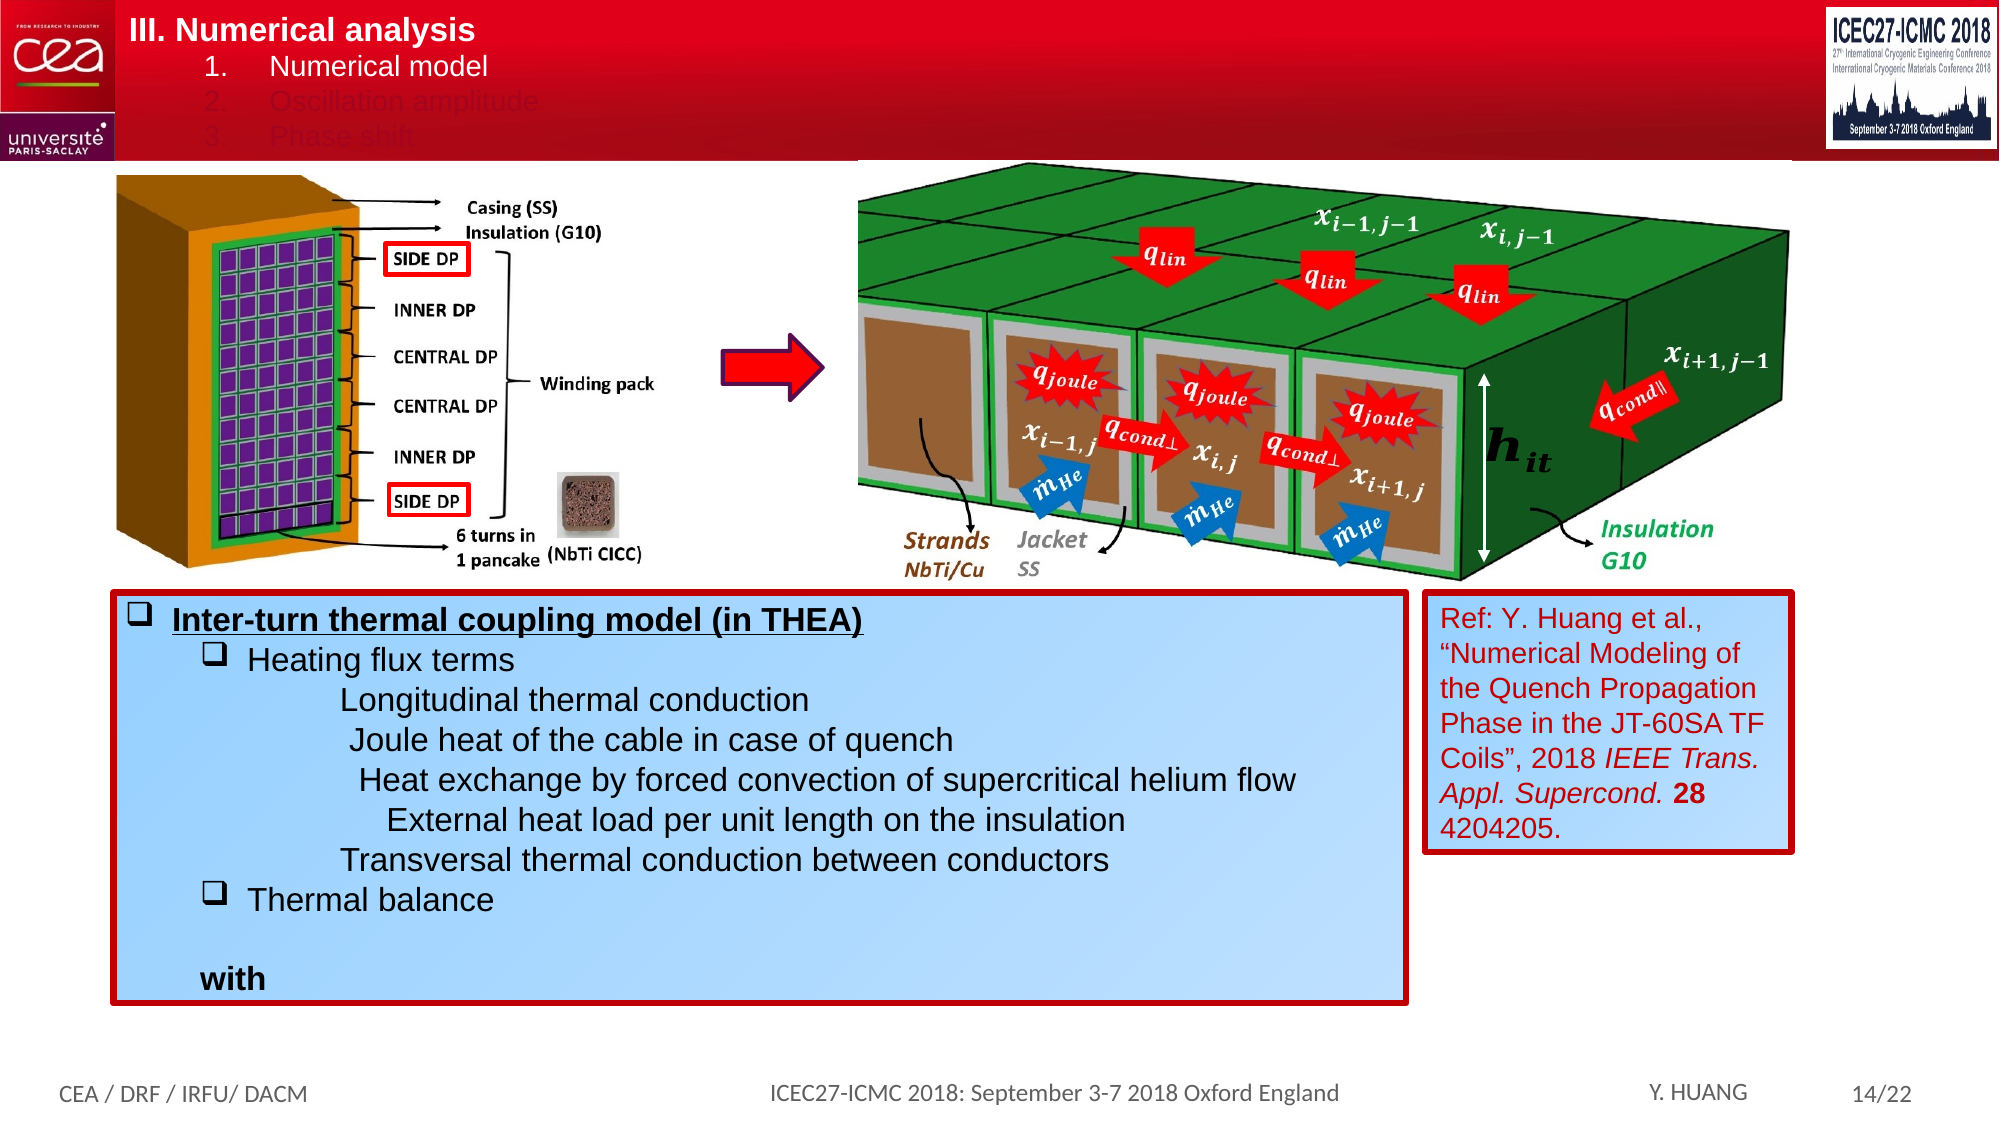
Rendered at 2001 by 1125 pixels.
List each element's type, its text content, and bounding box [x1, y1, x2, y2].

picture [113, 175, 658, 570]
text_box Ref: Y. Huang et al., “Numerical Modeling of the Quench Propagation Phase in the JT-60SA TF Coils”, 2018 IEEE Trans. Appl. Supercond. 28 4204205. [1425, 592, 1792, 852]
picture [0, 0, 2001, 584]
text_box III. Numerical analysis Numerical model Oscillation amplitude Phase shift [114, 0, 1827, 160]
text_box [720, 332, 825, 403]
